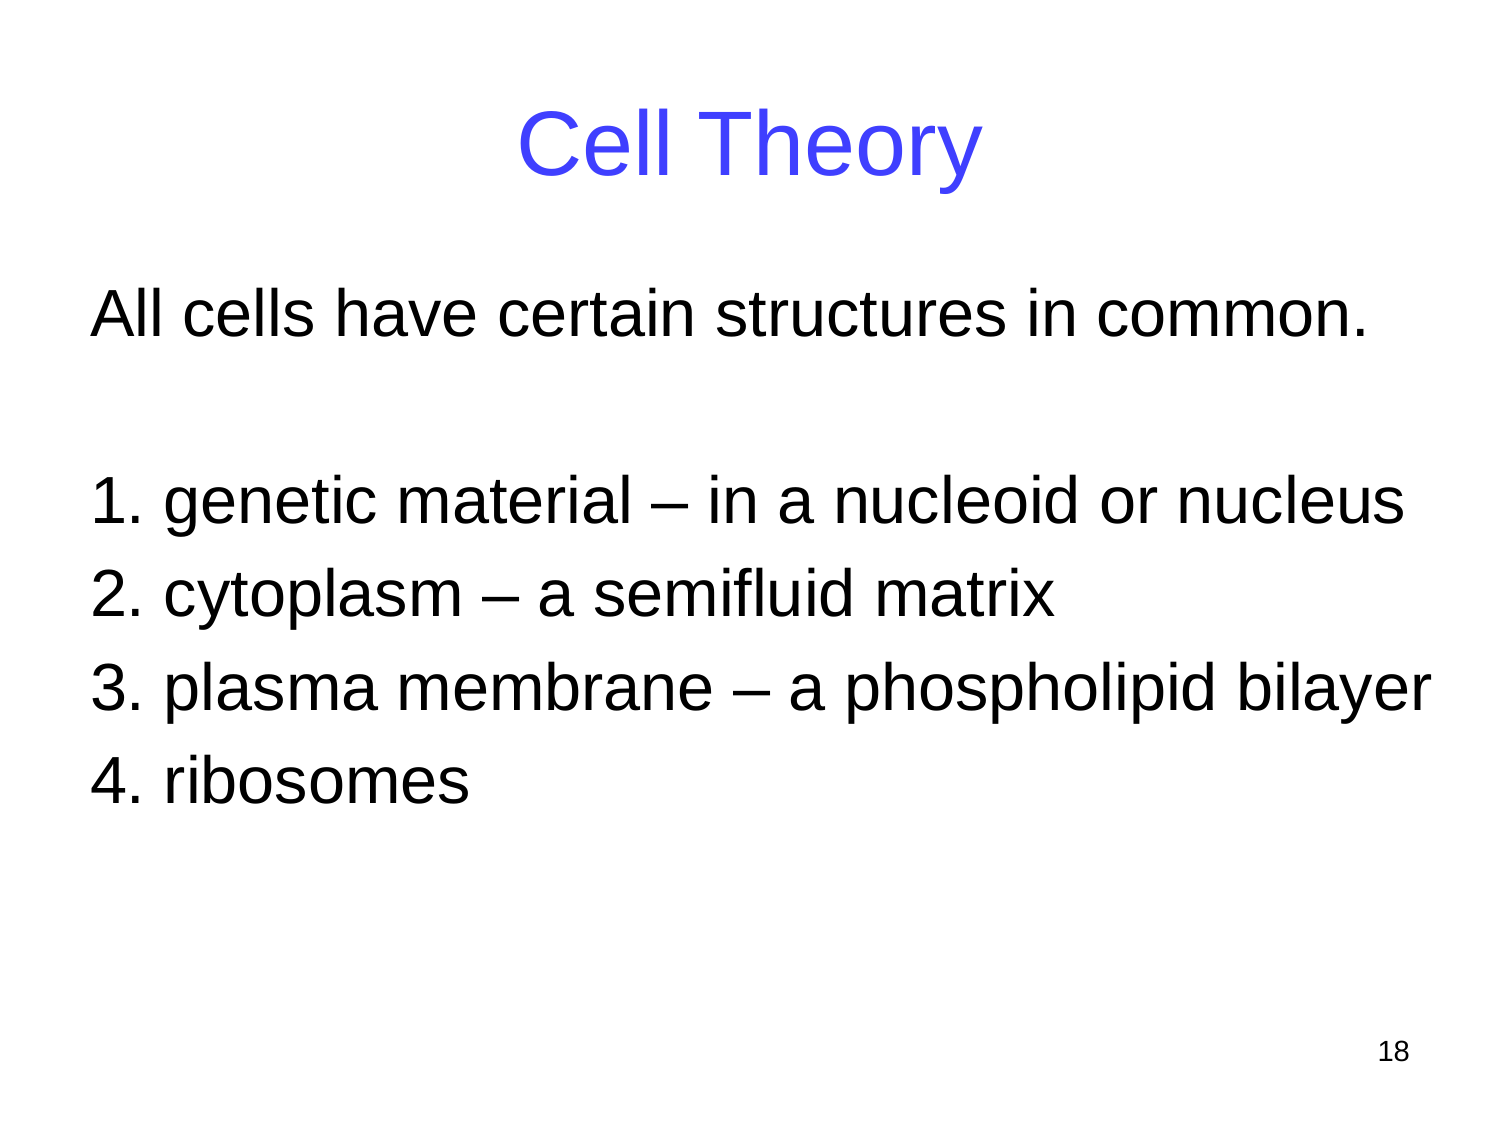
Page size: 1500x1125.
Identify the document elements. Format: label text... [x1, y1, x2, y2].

title Cell Theory [75, 45, 1425, 233]
slide_number 18 [1074, 1024, 1426, 1103]
list All cells have certain structures in common. 1. genetic material – in a nucleoid or nucleus 2. cytoplasm – a semifluid matrix 3. plasma membrane – a phospholipid bilayer 4. ribosomes [75, 262, 1463, 1000]
